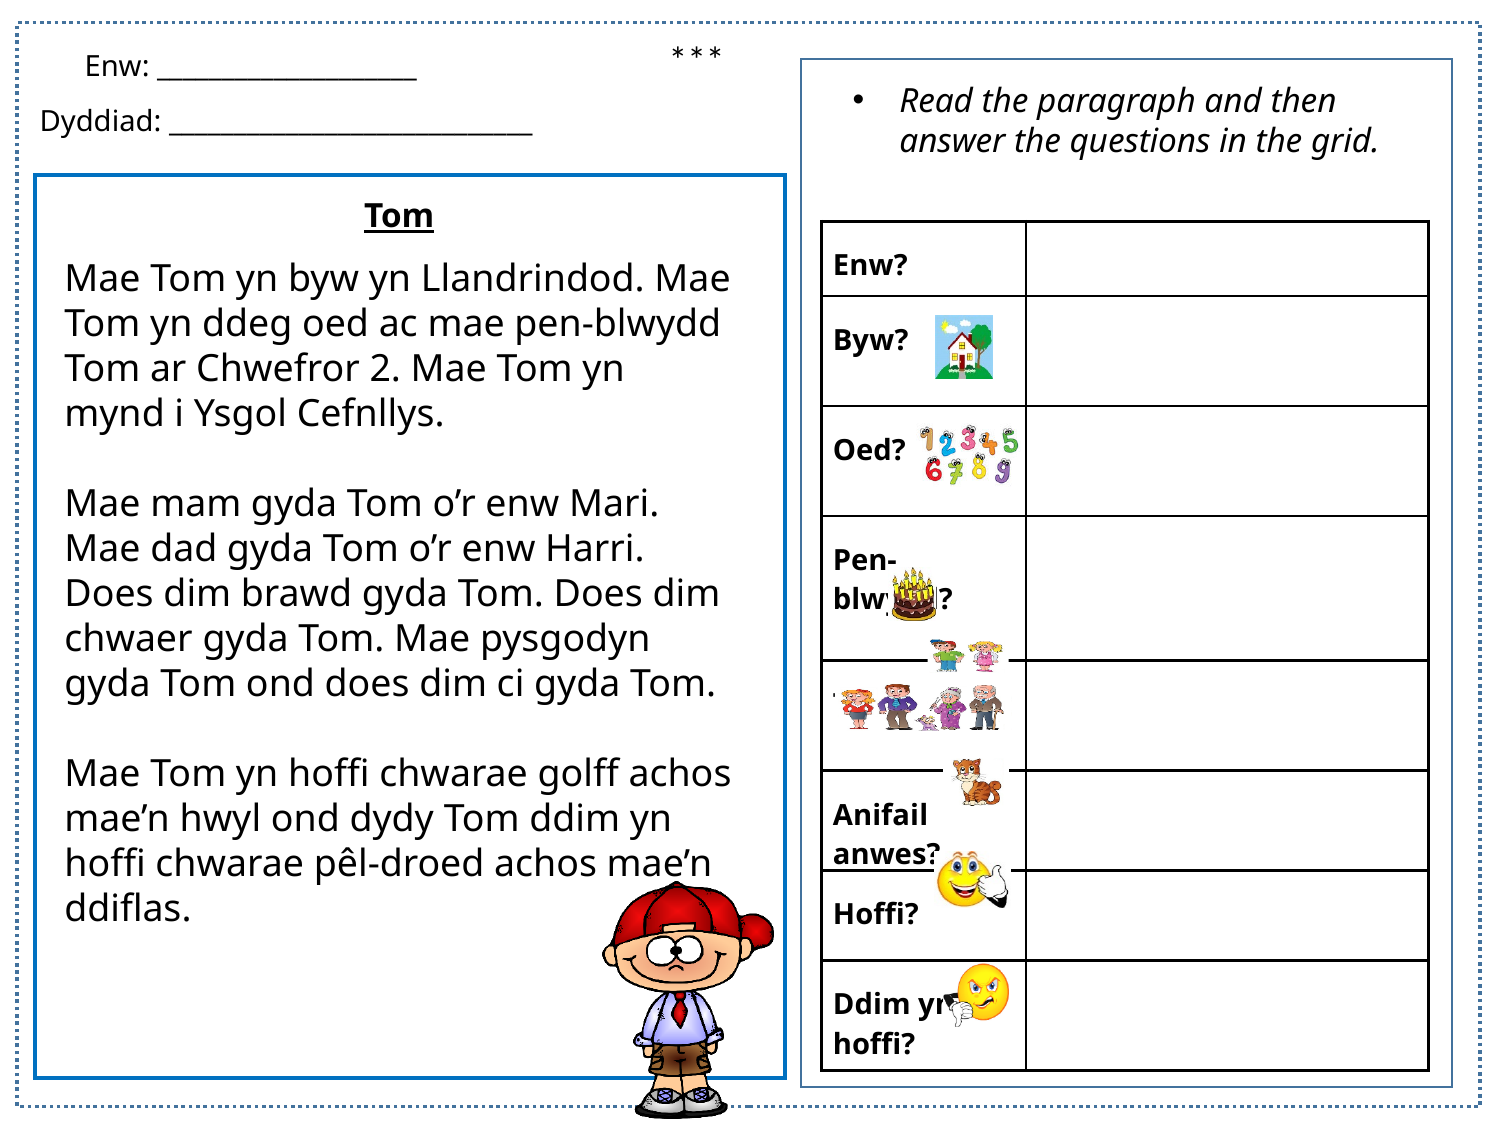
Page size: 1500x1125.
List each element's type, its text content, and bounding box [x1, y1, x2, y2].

table_cell [1027, 297, 1427, 405]
text_box *** [653, 28, 811, 89]
table_header Enw? [823, 223, 1025, 295]
table_cell [1027, 407, 1427, 515]
table_cell Oed? [823, 407, 1025, 515]
table_cell Ddim yn hoffi? [823, 962, 1025, 1069]
text_box [800, 58, 1453, 1088]
text_box [16, 22, 1481, 1107]
picture [927, 635, 1009, 674]
table_cell [1027, 662, 1427, 769]
picture [943, 963, 1009, 1027]
picture [943, 754, 1009, 809]
table_cell Hoffi? [823, 872, 1025, 959]
picture [834, 683, 1012, 734]
table_cell Byw? [823, 297, 1025, 405]
picture [602, 881, 774, 1119]
table_cell [1027, 962, 1427, 1069]
table_header [1027, 223, 1427, 295]
picture [933, 851, 1011, 908]
text_box [34, 174, 786, 1079]
table_cell [1027, 517, 1427, 659]
picture [935, 315, 993, 379]
table_cell Anifail anwes? [823, 772, 1025, 869]
table_cell Pen-blwydd? [823, 517, 1025, 659]
table_cell Teulu? [823, 662, 1025, 769]
table_cell [1027, 772, 1427, 869]
picture [887, 567, 936, 621]
text_box Enw: ____________________ Dyddiad: ____________________________ [17, 40, 696, 145]
picture [915, 421, 1021, 487]
table_cell [1027, 872, 1427, 959]
